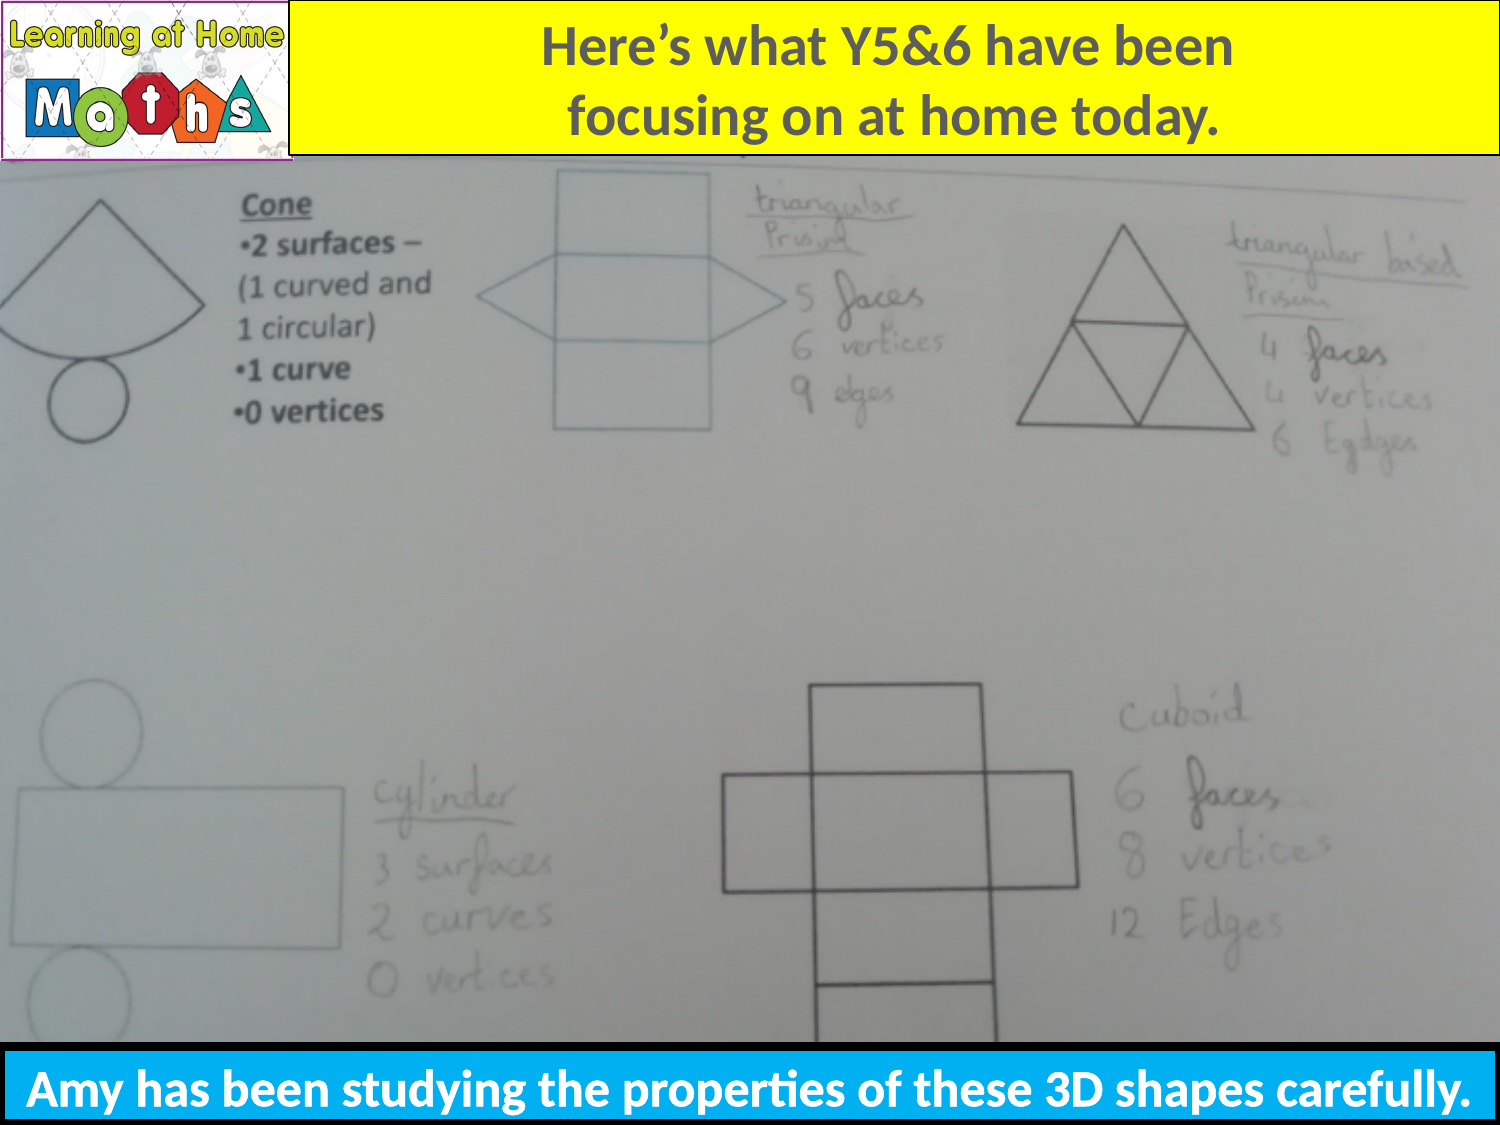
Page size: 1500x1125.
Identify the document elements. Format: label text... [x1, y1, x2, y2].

text_box Here’s what Y5&6 have been focusing on at home today. [294, 0, 1500, 60]
picture [0, 0, 1500, 1123]
